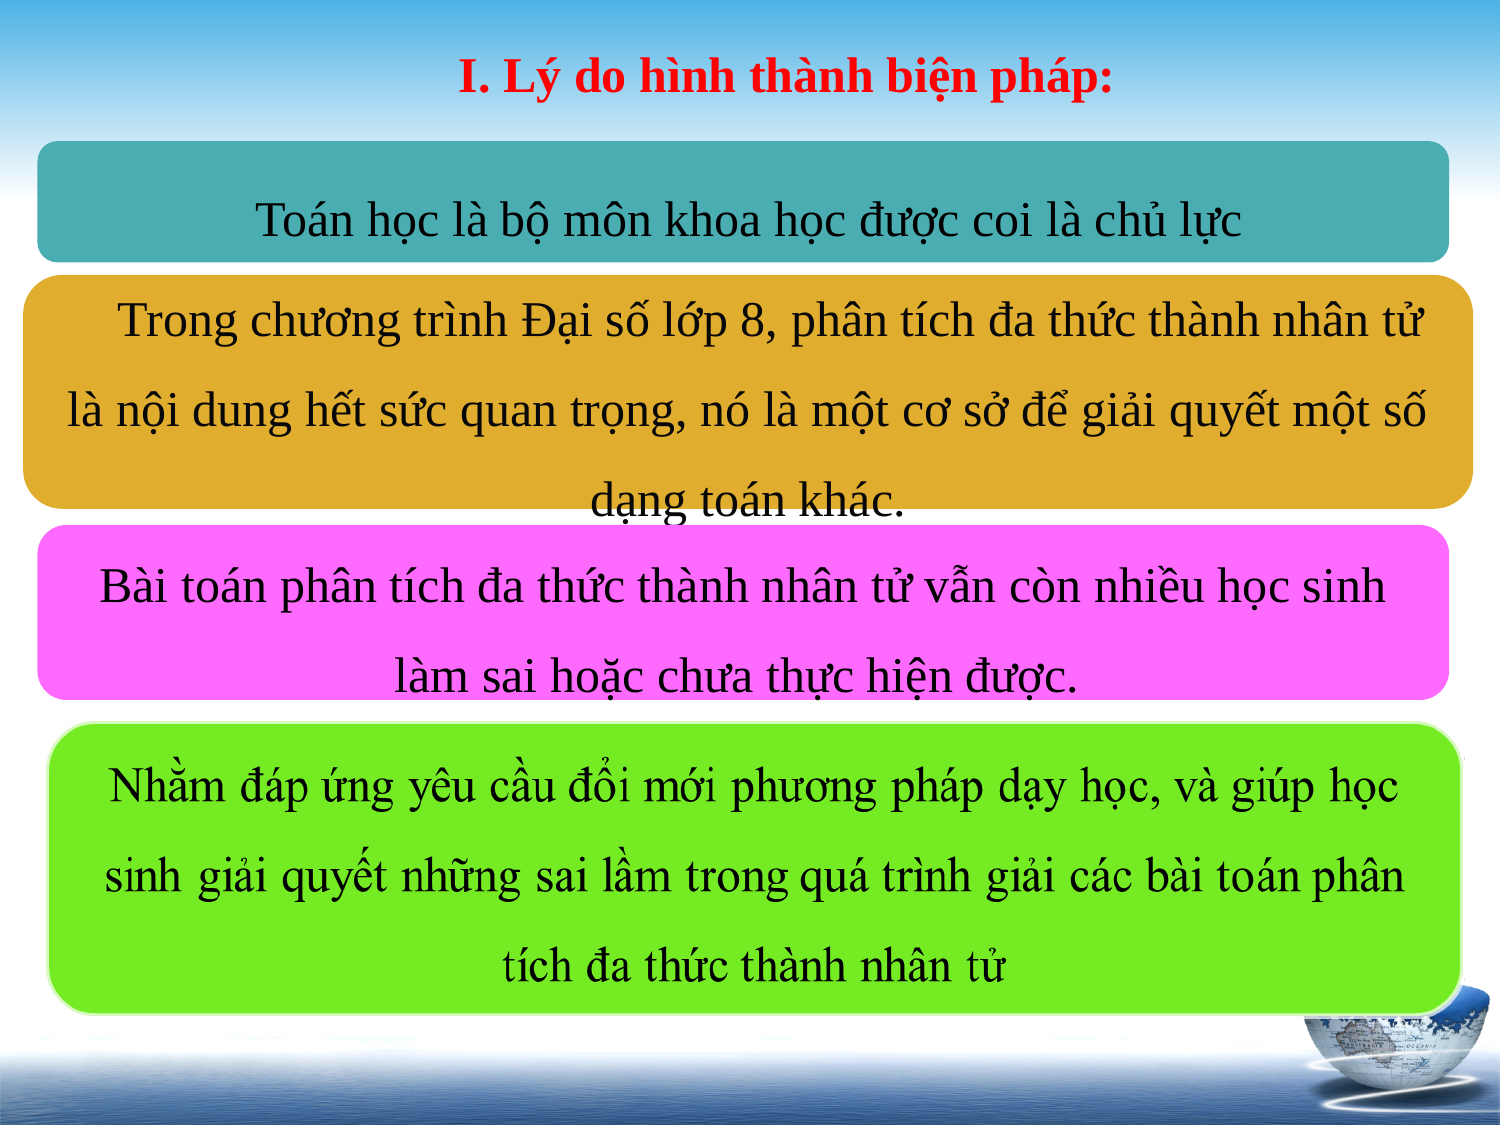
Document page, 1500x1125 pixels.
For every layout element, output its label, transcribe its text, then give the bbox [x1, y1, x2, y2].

text_box I. Lý do hình thành biện pháp: [249, 4, 1325, 110]
text_box [1450, 504, 1455, 626]
picture [0, 718, 1500, 1125]
text_box Trong chương trình Đại số lớp 8, phân tích đa thức thành nhân tử là nội dung hết sức quan trọng, nó là một cơ sở để giải quyết một số dạng toán khác. [23, 274, 1474, 509]
text_box Toán học là bộ môn khoa học được coi là chủ lực [37, 141, 1450, 263]
text_box [68, 506, 1450, 552]
text_box [75, 673, 1450, 717]
text_box Bài toán phân tích đa thức thành nhân tử vẫn còn nhiều học sinh làm sai hoặc chưa thực hiện được. [37, 524, 1450, 700]
